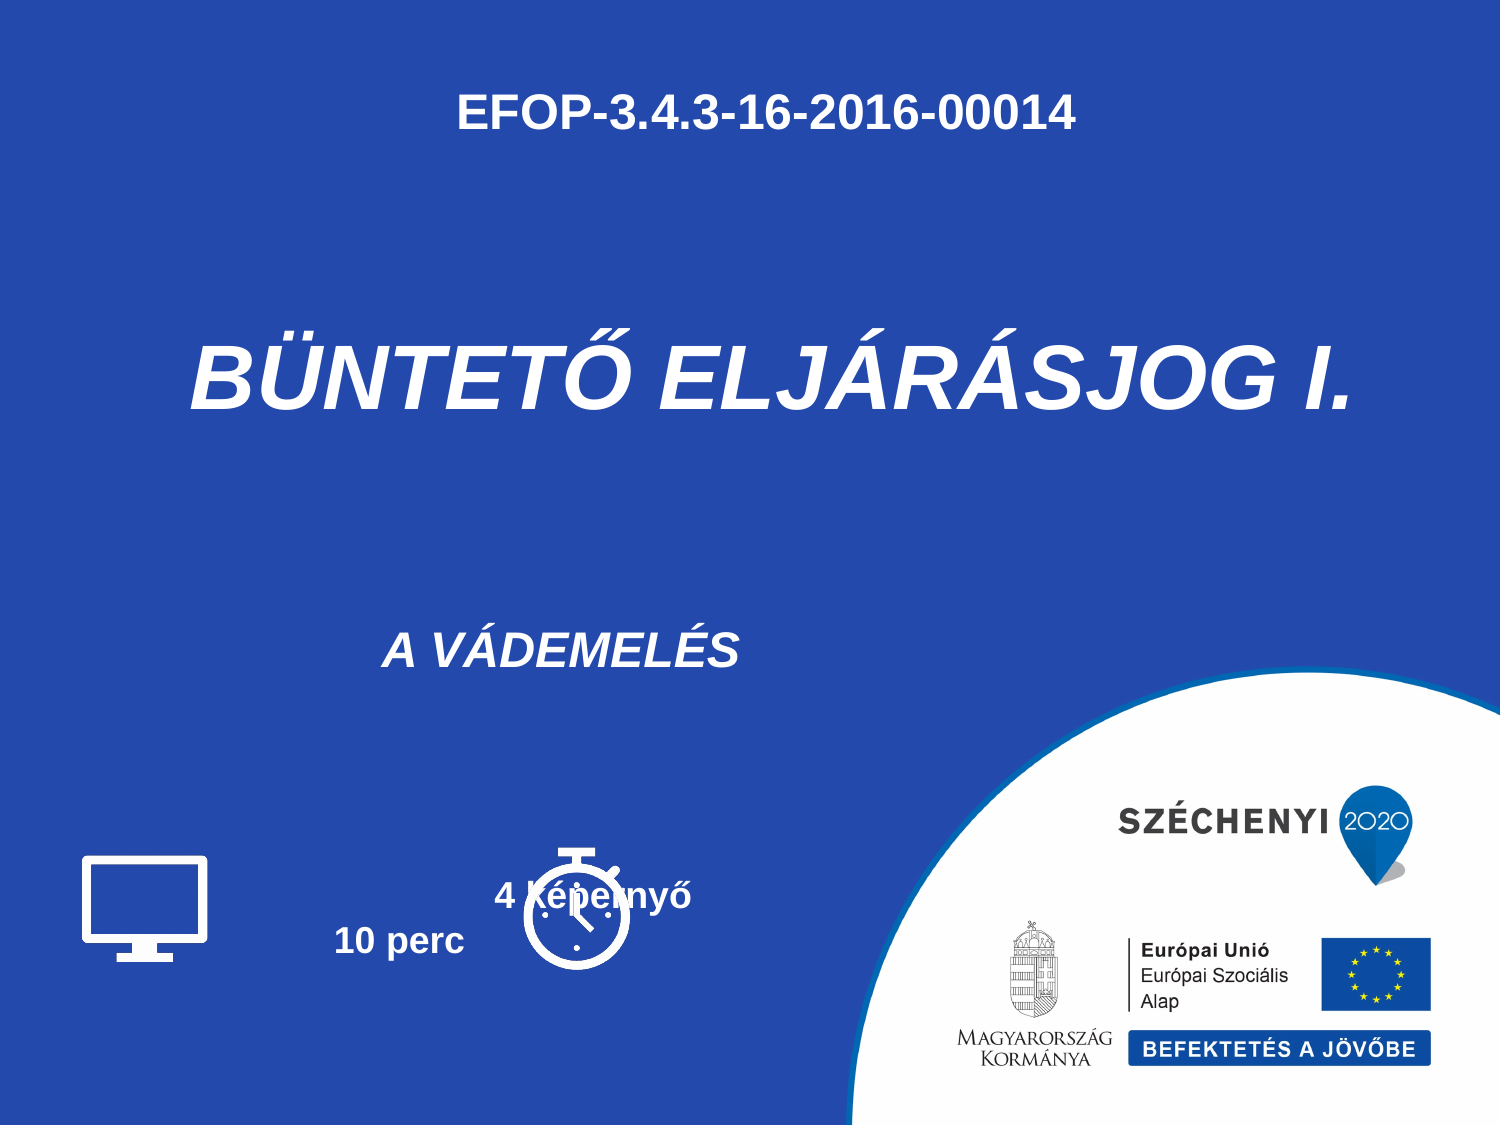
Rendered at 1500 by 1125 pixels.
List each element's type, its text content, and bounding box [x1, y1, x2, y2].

text_box 4 képernyő 10 perc [19, 773, 1083, 1125]
text_box A vádemelés [100, 609, 1022, 685]
picture [69, 833, 220, 984]
text_box Büntető eljárásjog I. [147, 310, 1400, 545]
title EFOP-3.4.3-16-2016-00014 [17, 47, 1474, 173]
picture [0, 0, 1500, 1125]
picture [500, 833, 652, 984]
